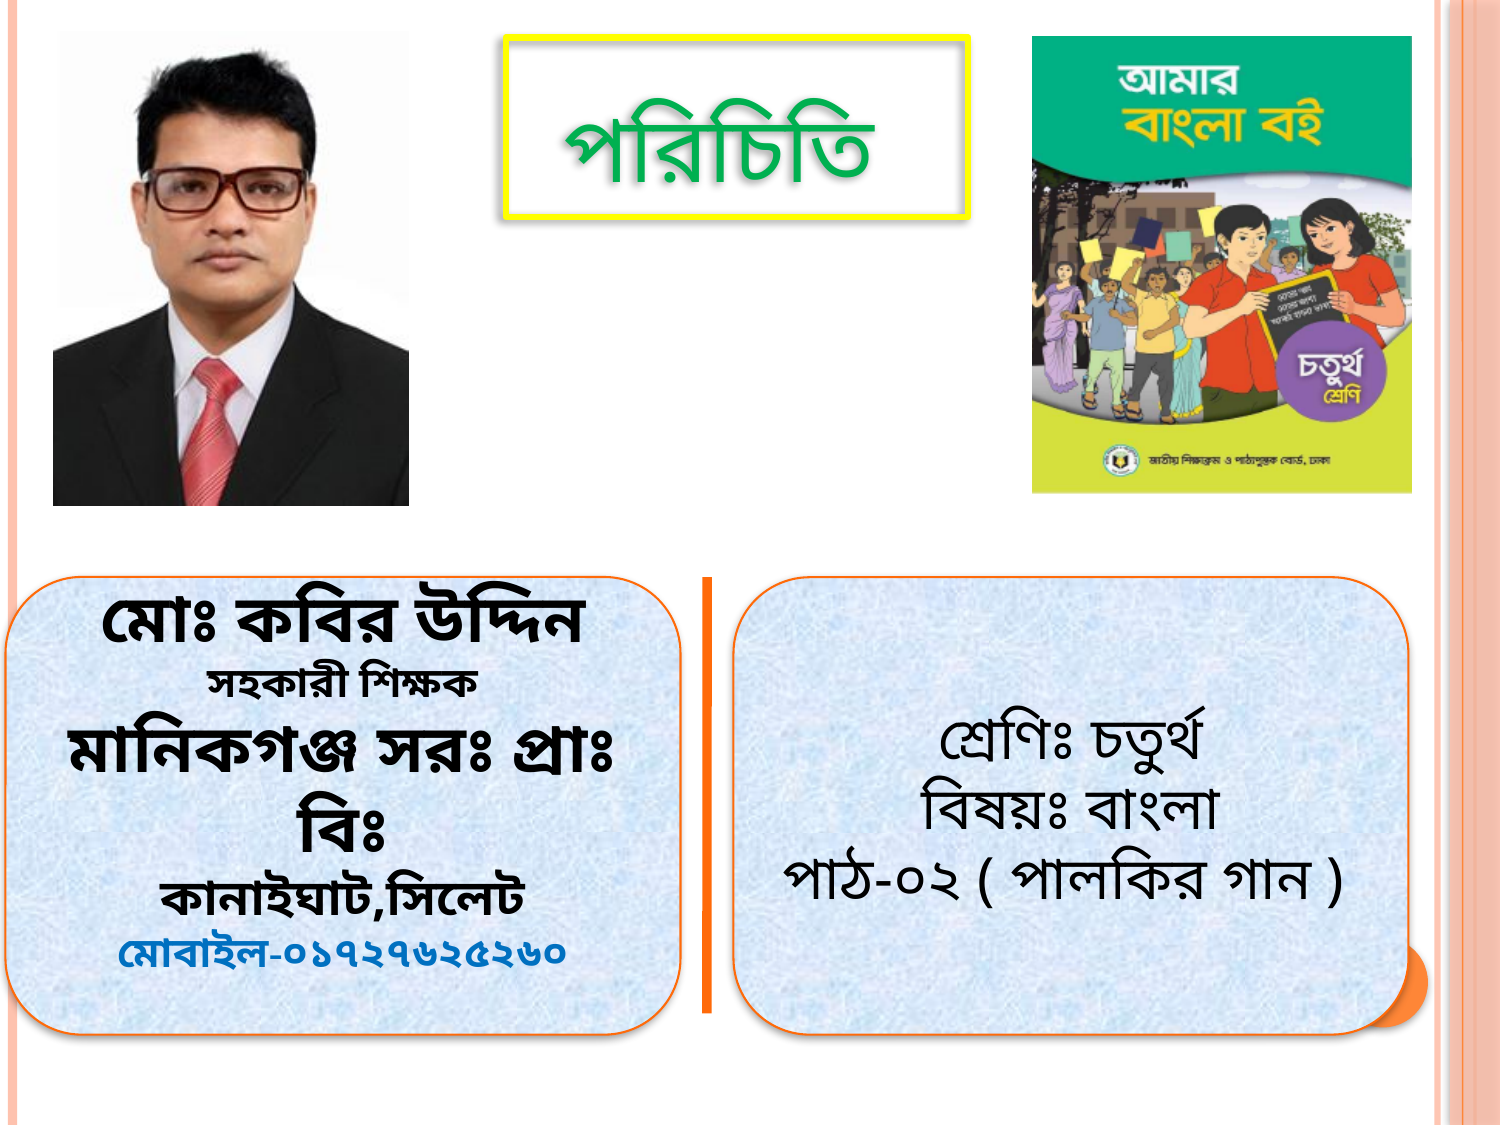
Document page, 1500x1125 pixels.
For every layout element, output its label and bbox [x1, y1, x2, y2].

text_box [4, 35, 1413, 1036]
picture [52, 30, 409, 506]
